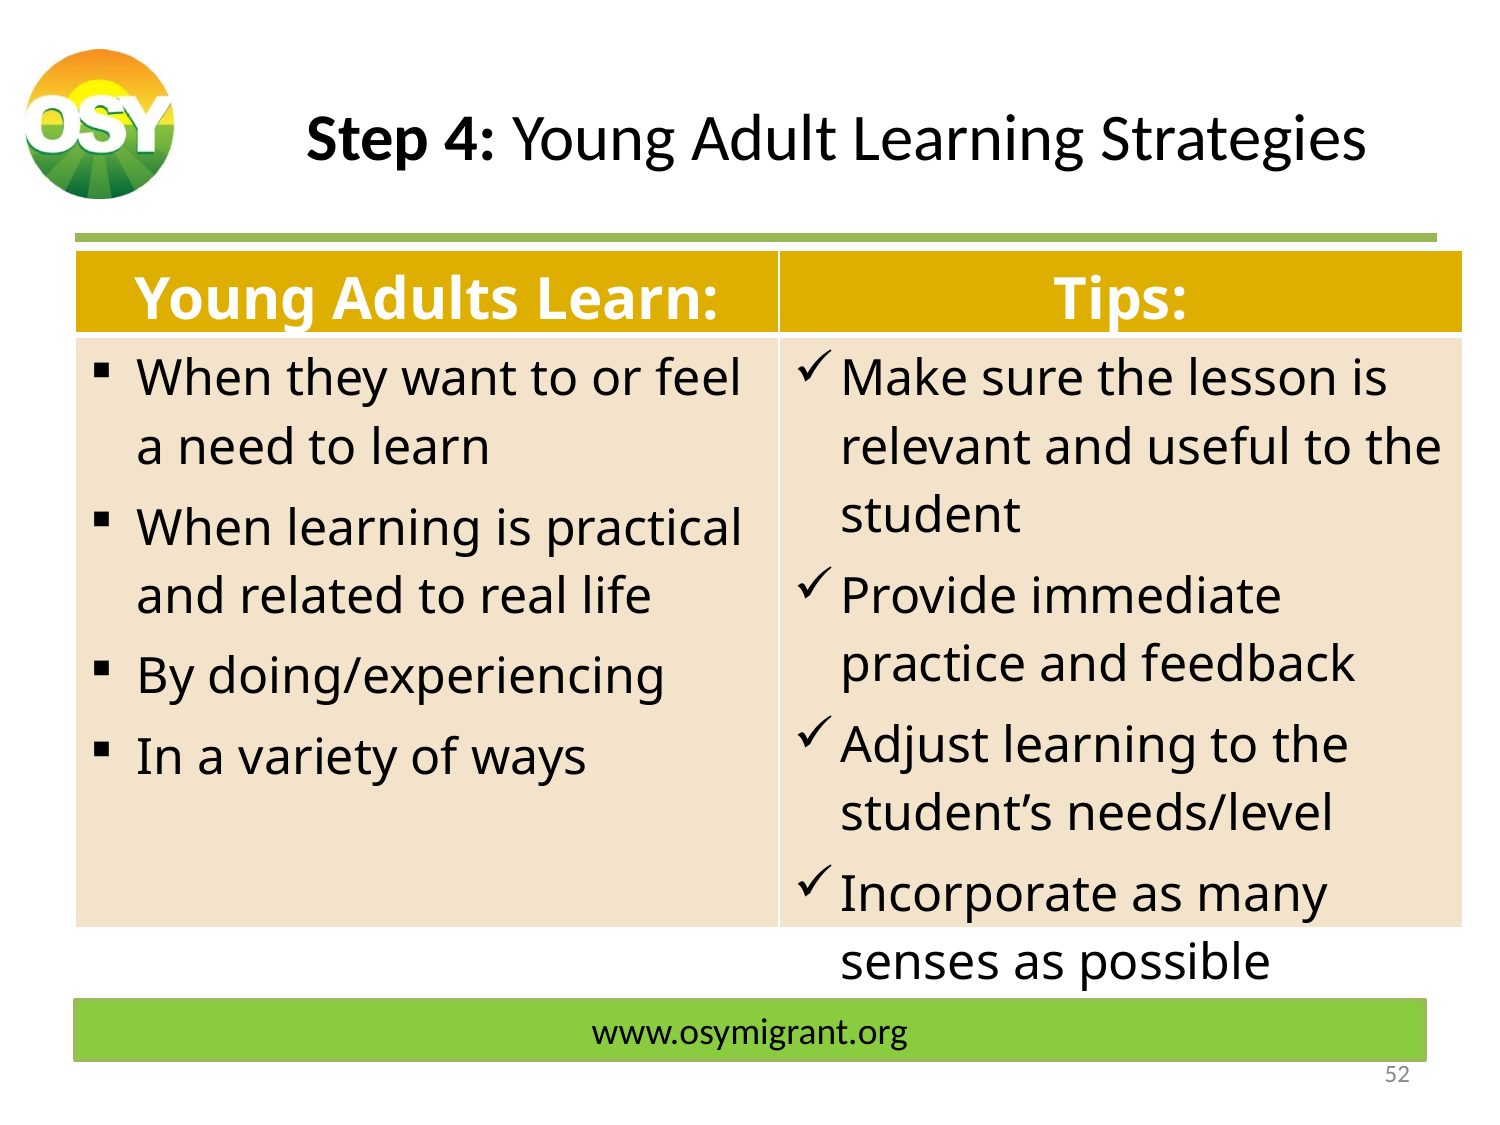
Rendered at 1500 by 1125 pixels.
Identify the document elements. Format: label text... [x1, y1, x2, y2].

table_header Tips: [780, 251, 1462, 332]
table_cell Make sure the lesson is relevant and useful to the student Provide immediate practice and feedback Adjust learning to the student’s needs/level Incorporate as many senses as possible [780, 338, 1462, 927]
title Step 4: Young Adult Learning Strategies [174, 50, 1500, 218]
text_box www.osymigrant.org [73, 998, 1427, 1062]
table_cell When they want to or feel a need to learn When learning is practical and related to real life By doing/experiencing In a variety of ways [76, 338, 778, 927]
slide_number 52 [1074, 1062, 1425, 1103]
table_header Young Adults Learn: [76, 251, 778, 332]
picture [24, 49, 176, 199]
